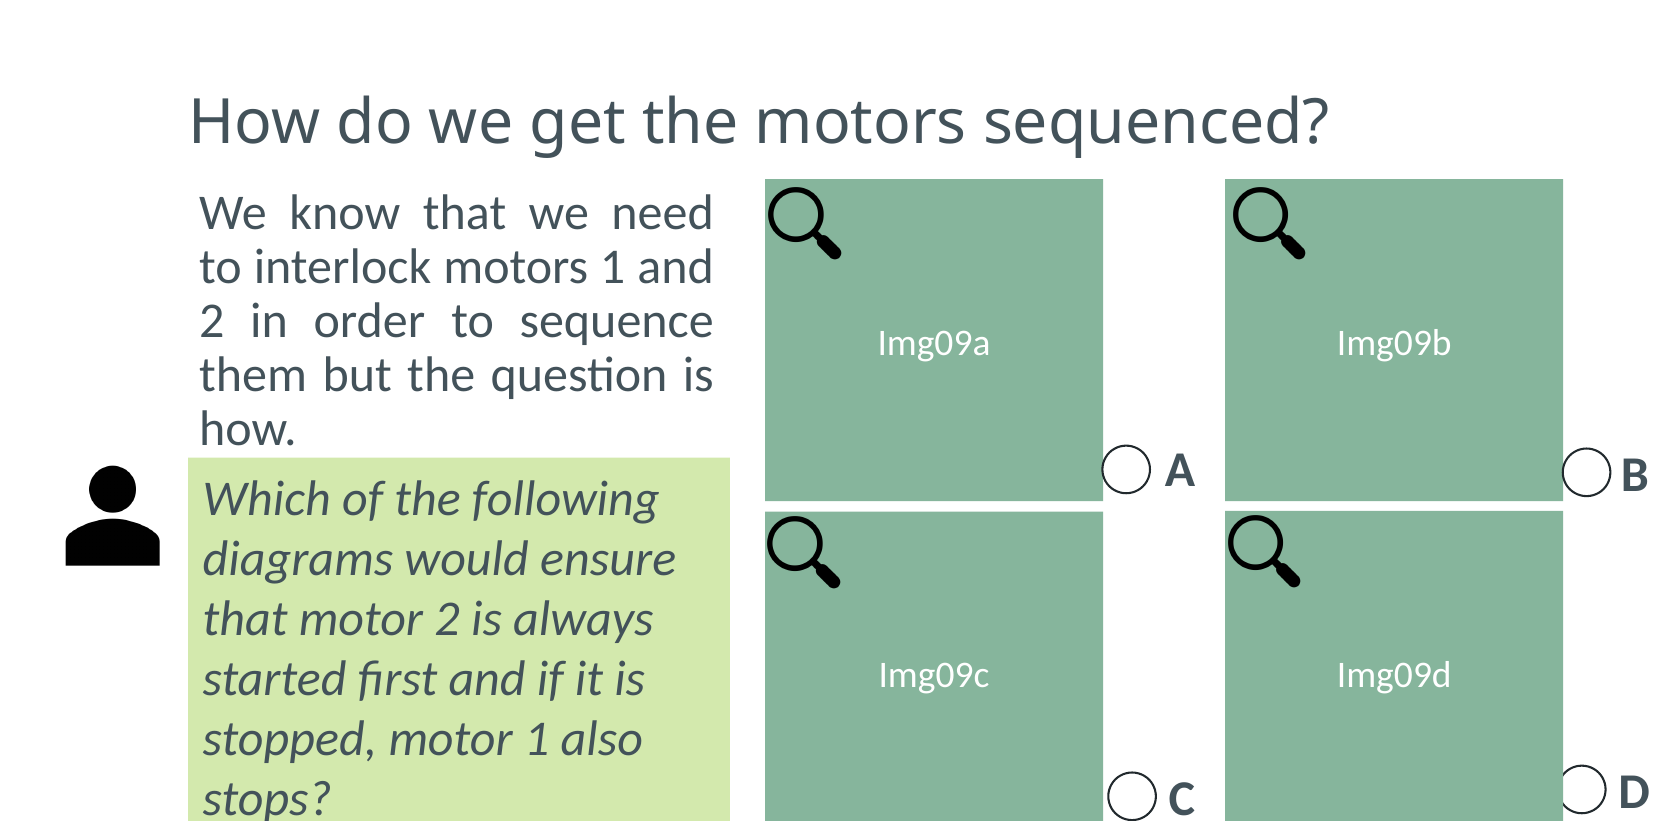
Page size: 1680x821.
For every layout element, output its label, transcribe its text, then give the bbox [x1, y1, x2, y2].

text_box C [1153, 758, 1211, 821]
picture [42, 445, 183, 586]
text_box Img09c [764, 511, 1104, 821]
text_box Img09d [1224, 510, 1564, 821]
text_box B [1606, 434, 1664, 510]
text_box Which of the following diagrams would ensure that motor 2 is always started first and if it is stopped, motor 1 also stops? [188, 457, 730, 821]
text_box [1107, 771, 1157, 821]
text_box [1564, 764, 1607, 815]
picture [1225, 179, 1313, 267]
picture [1220, 507, 1308, 595]
picture [759, 508, 848, 596]
list We know that we need to interlock motors 1 and 2 in order to sequence them but the question is how. [184, 179, 730, 360]
text_box Img09b [1224, 178, 1564, 502]
text_box [1101, 444, 1152, 495]
text_box A [1150, 428, 1211, 504]
text_box D [1603, 751, 1665, 821]
title How do we get the motors sequenced? [173, 43, 1433, 203]
text_box Img09a [764, 178, 1104, 502]
text_box [1561, 447, 1612, 498]
picture [760, 179, 849, 267]
